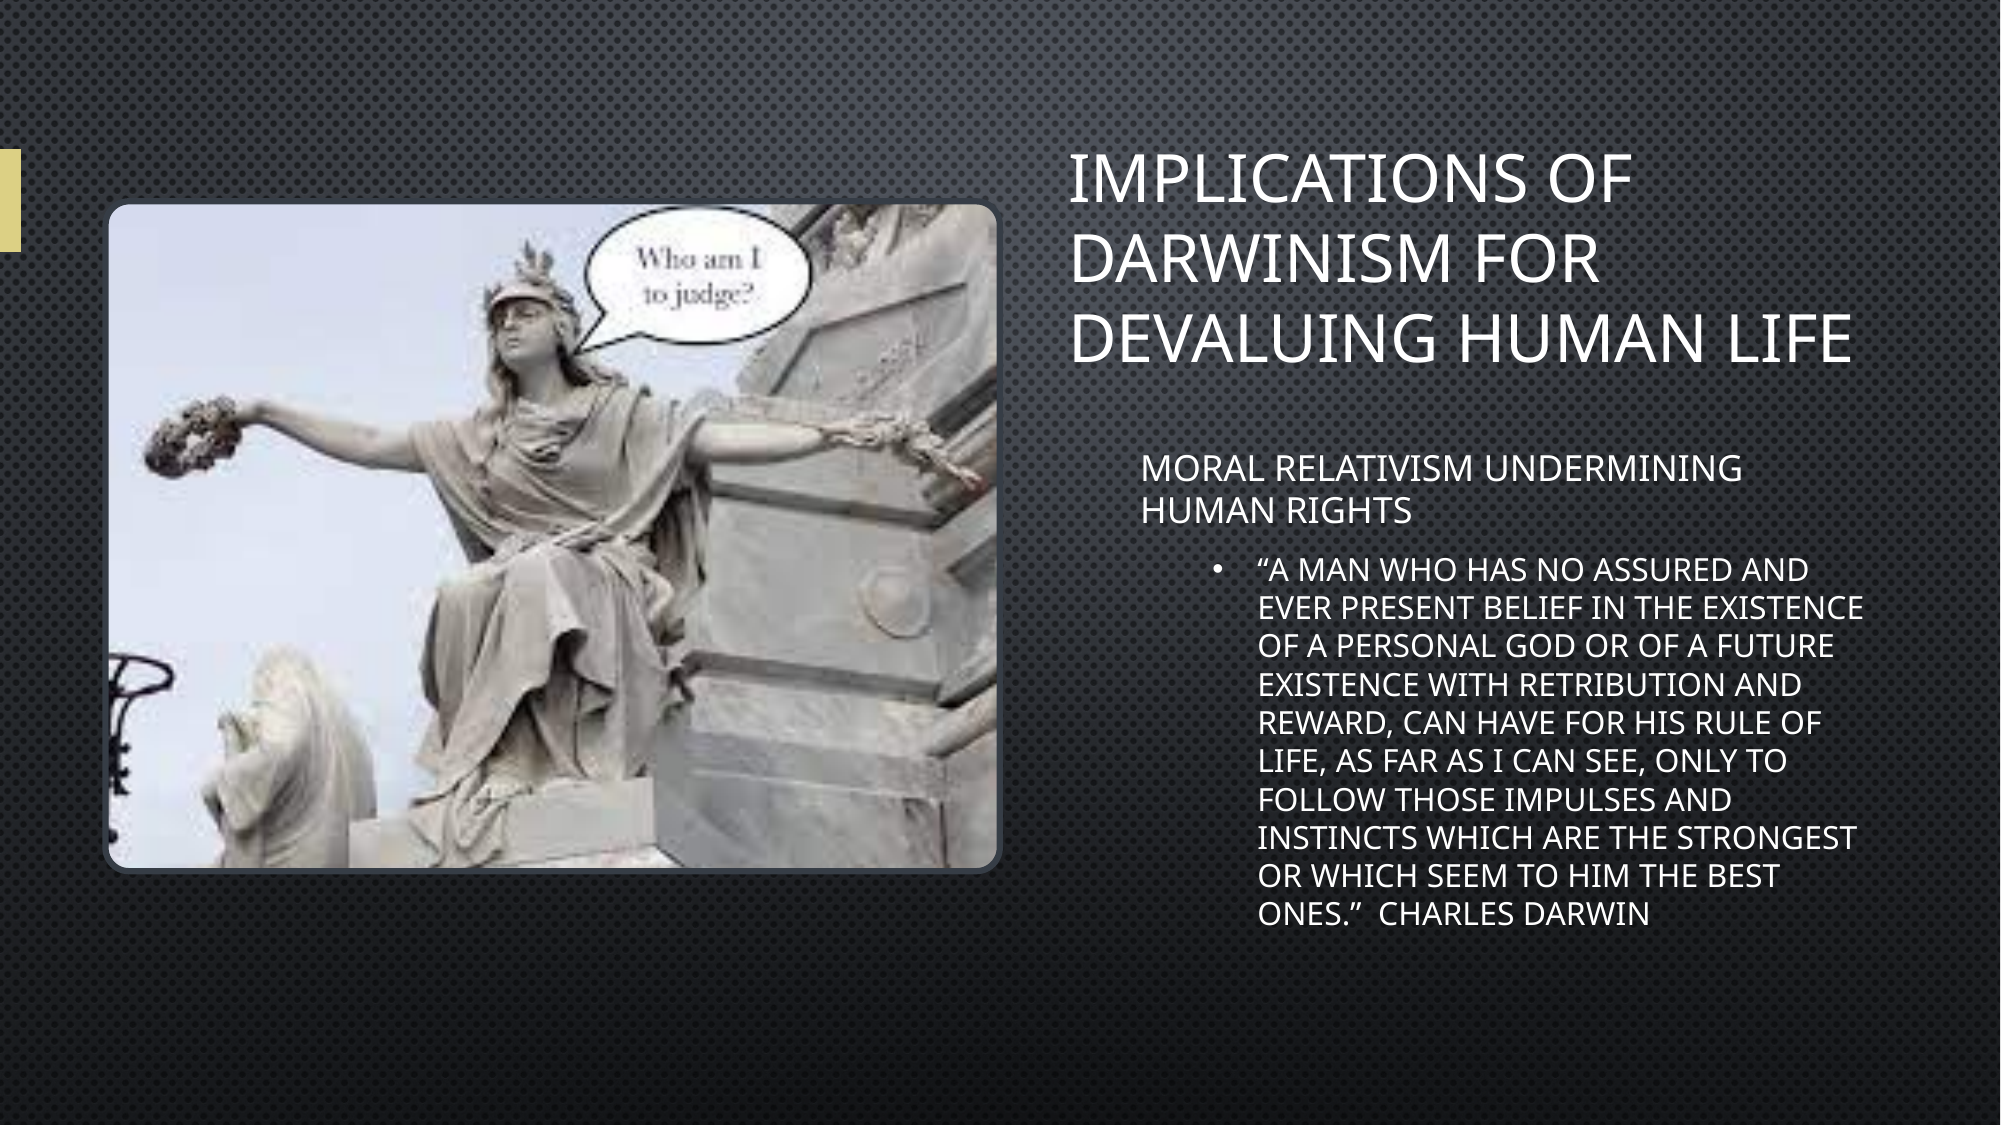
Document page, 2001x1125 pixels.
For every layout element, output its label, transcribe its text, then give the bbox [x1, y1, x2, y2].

picture [105, 201, 1001, 872]
list Moral relativism undermining human rights “A man who has no assured and ever present belief in the existence of a personal God or of a future existence with retribution and reward, can have for his rule of life, as far as I can see, only to follow those impulses and instincts which are the strongest or which seem to him the best ones.” Charles Darwin [1053, 437, 1894, 966]
title Implications of Darwinism for devaluing human life [1053, 99, 1894, 413]
